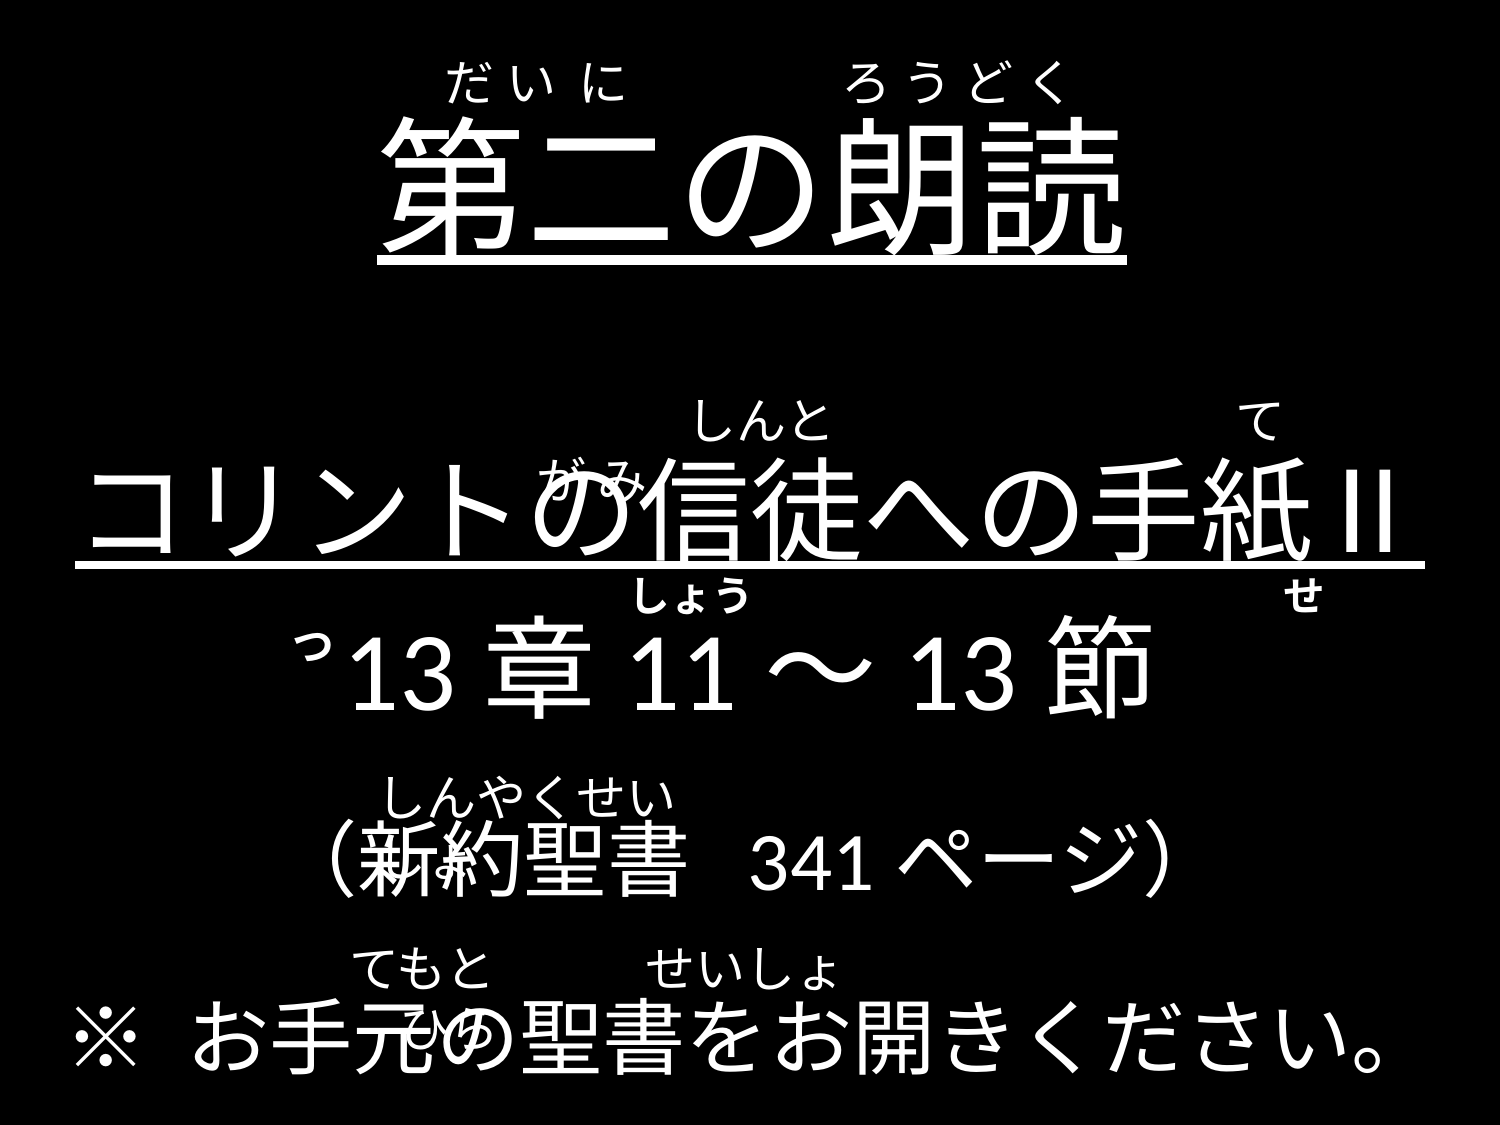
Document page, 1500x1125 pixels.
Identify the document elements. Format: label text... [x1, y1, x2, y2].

text_box ※ お手元の聖書をお開きください。 [0, 977, 1500, 1125]
text_box しんと て が み [521, 382, 1309, 517]
text_box てもと せいしょ ひら [334, 930, 1034, 1066]
title 第二の朗読 [76, 89, 1428, 278]
text_box しんやくせいしょ [362, 759, 752, 895]
text_box だ い に ろ う ど く [395, 44, 1146, 119]
text_box コリントの信徒への手紙Ⅱ 13章11～13節 （新約聖書 341ページ） [0, 432, 1500, 929]
text_box しょう せつ [277, 562, 1365, 678]
